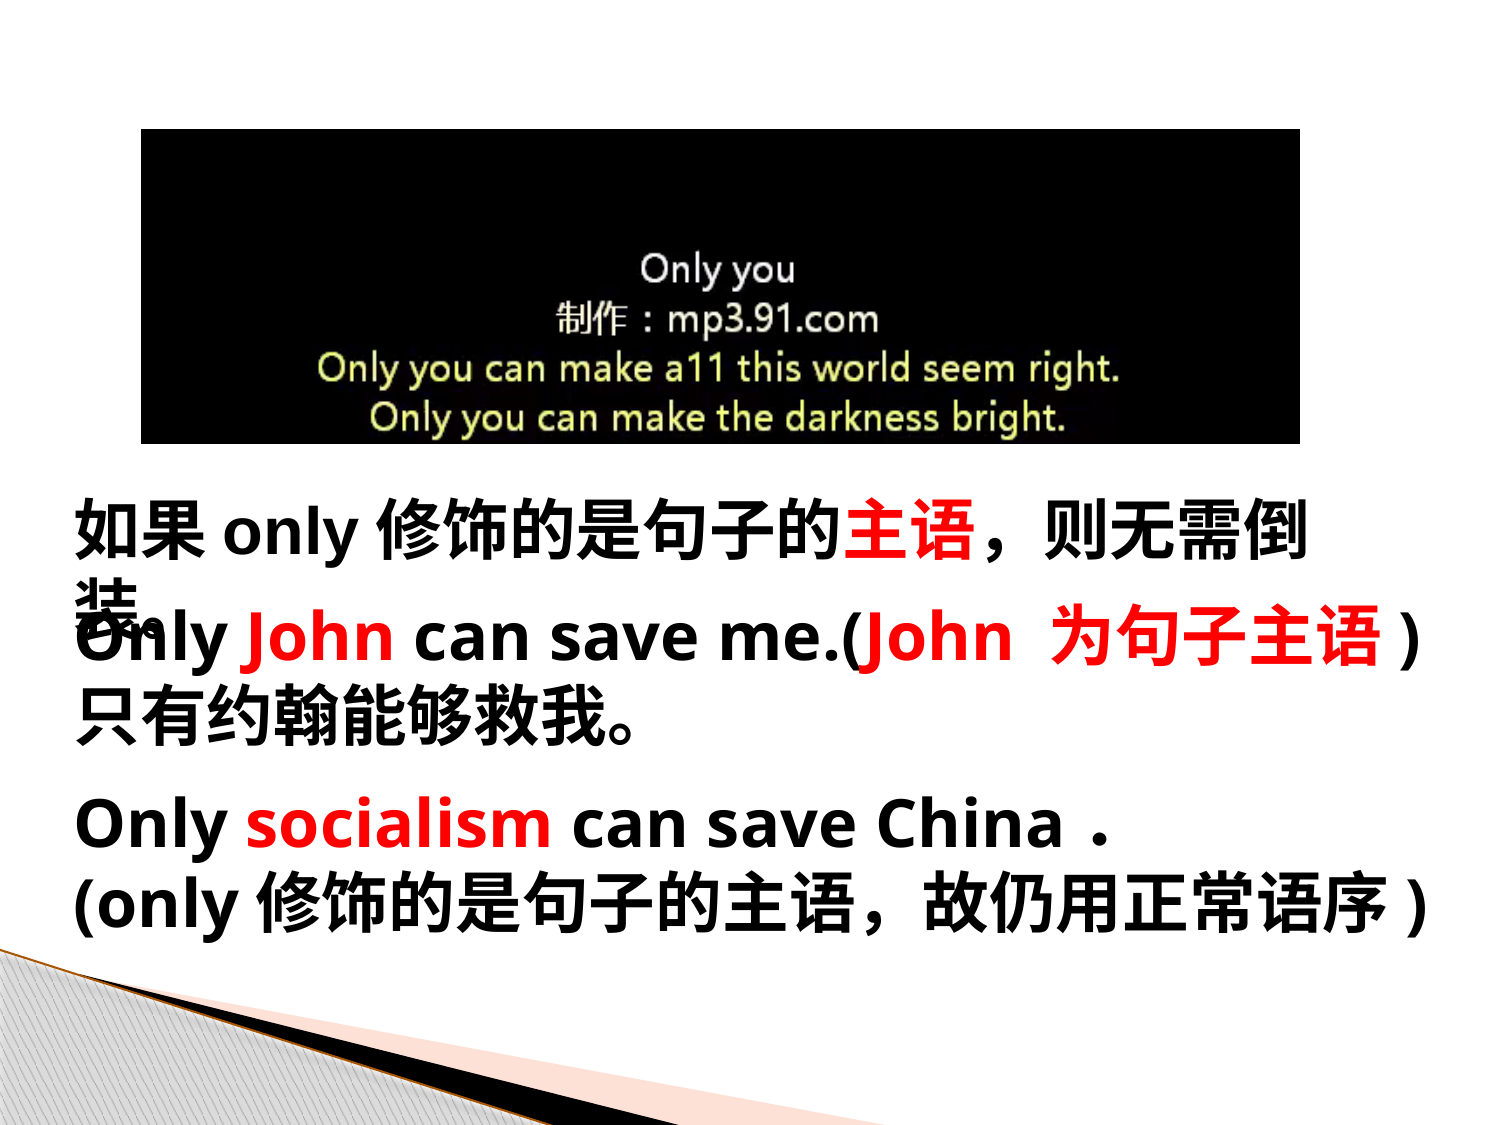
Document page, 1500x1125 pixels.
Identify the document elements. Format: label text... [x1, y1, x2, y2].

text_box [140, 128, 1301, 445]
text_box Only socialism can save China． (only修饰的是句子的主语，故仍用正常语序) [58, 773, 1500, 949]
text_box 如果only修饰的是句子的主语，则无需倒装。 [58, 480, 1395, 585]
text_box Only John can save me.(John 为句子主语) 只有约翰能够救我。 [58, 585, 1447, 761]
